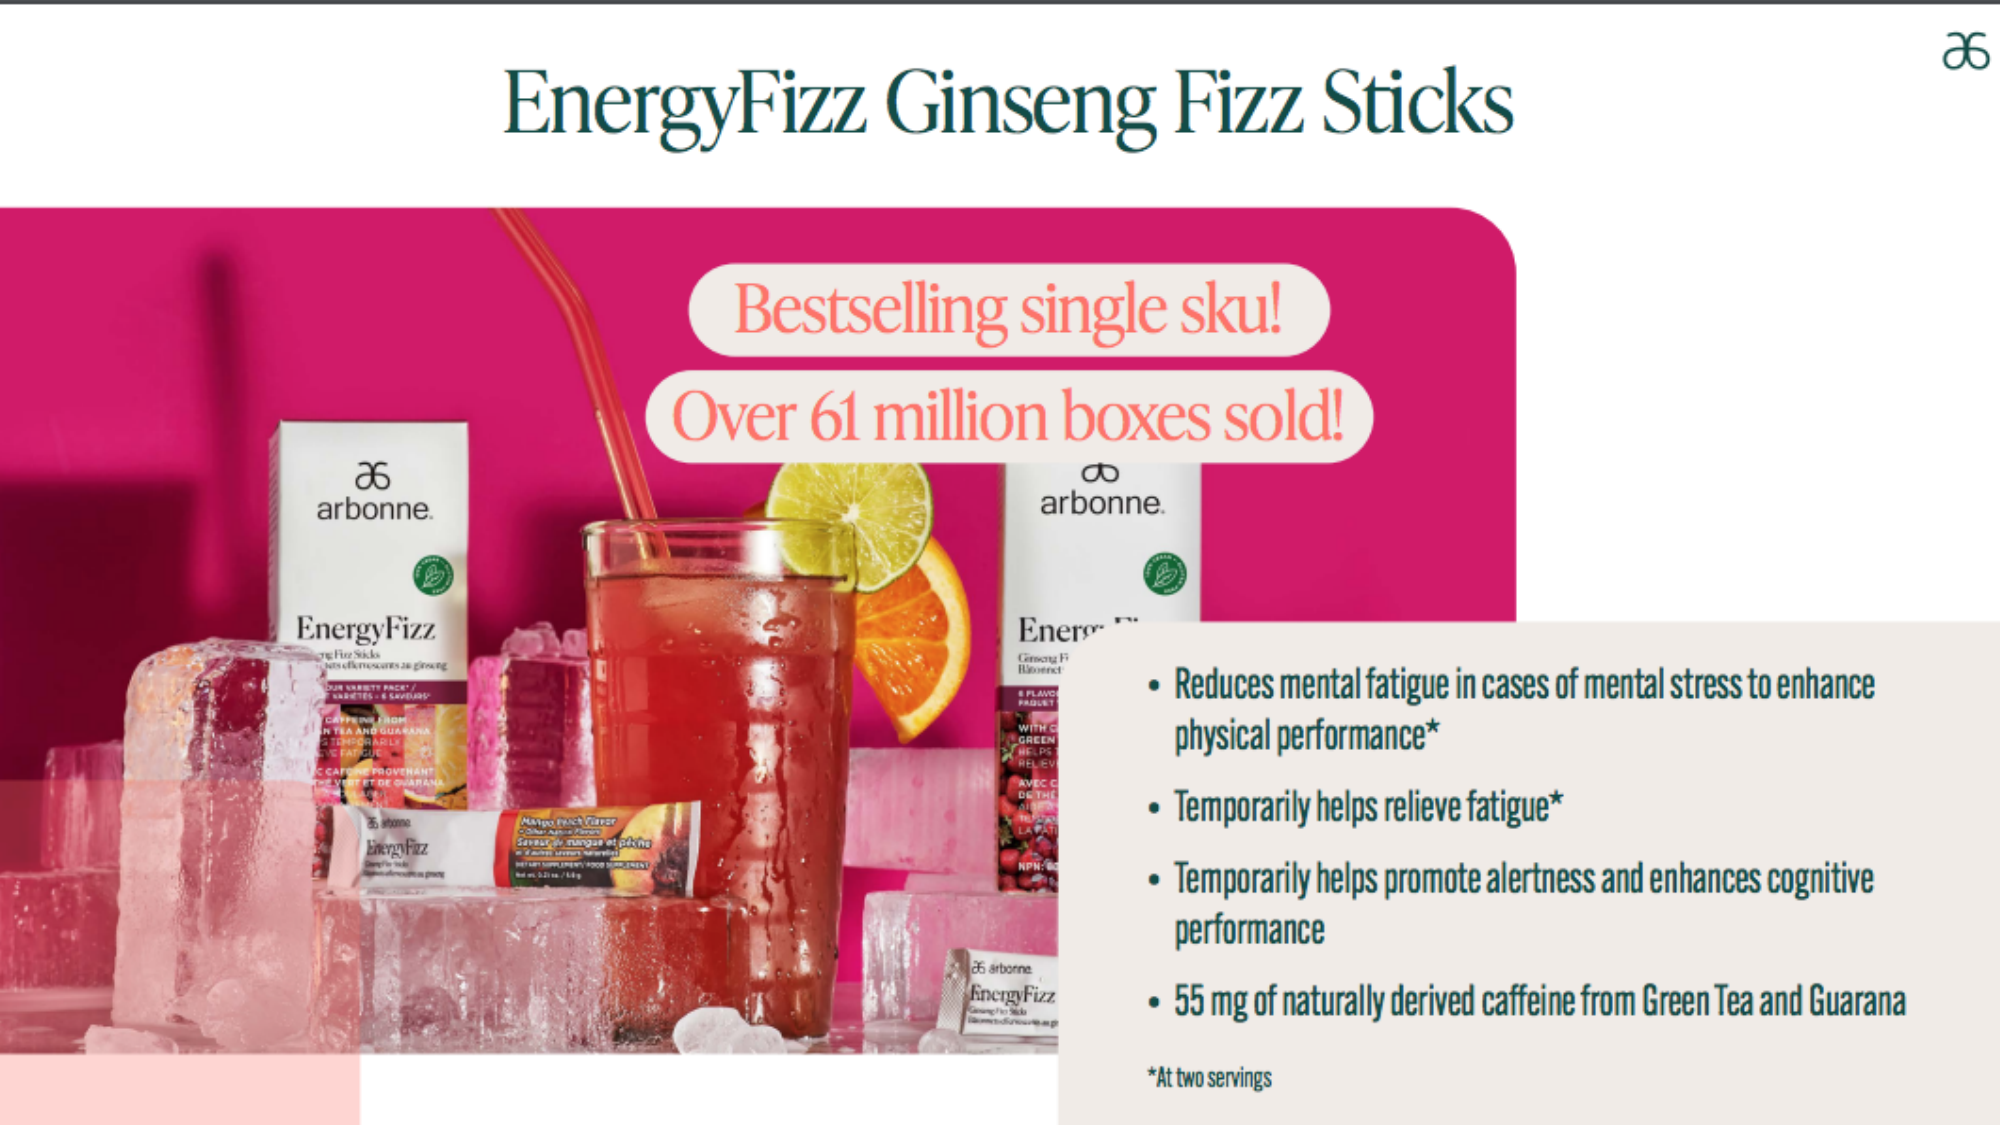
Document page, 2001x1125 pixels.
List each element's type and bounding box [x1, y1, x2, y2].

list [0, 0, 2000, 1125]
